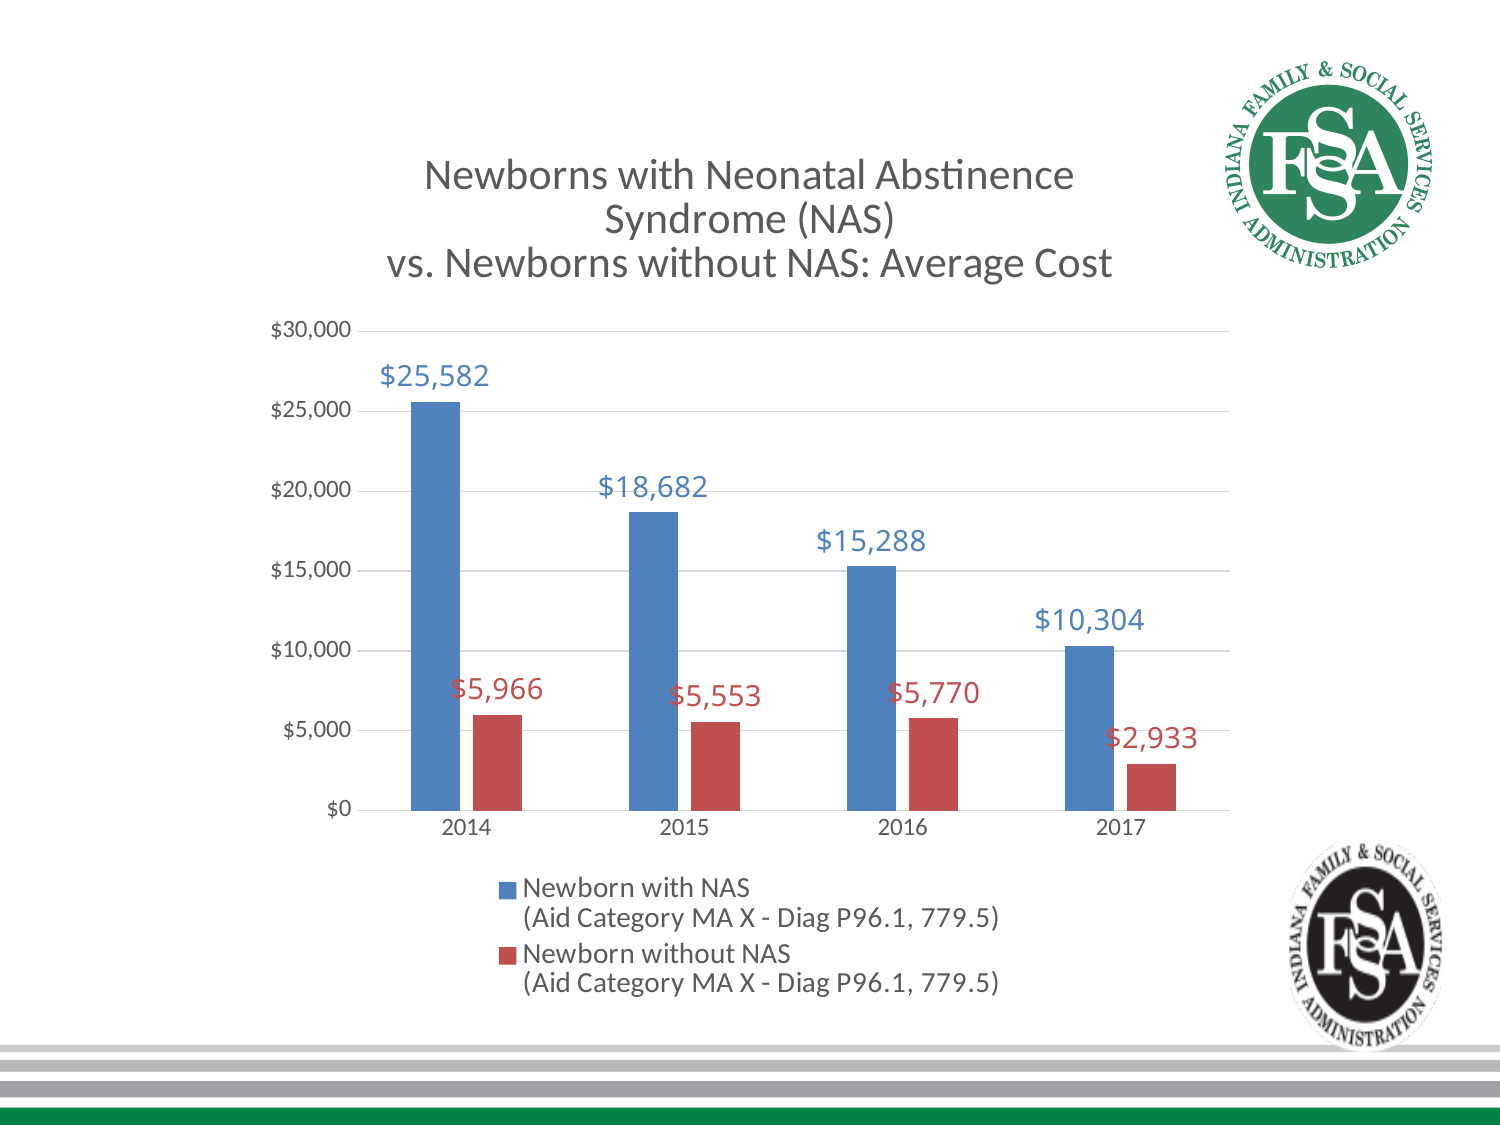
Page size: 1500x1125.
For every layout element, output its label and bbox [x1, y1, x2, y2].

chart [249, 117, 1251, 1008]
picture [0, 0, 1500, 1125]
